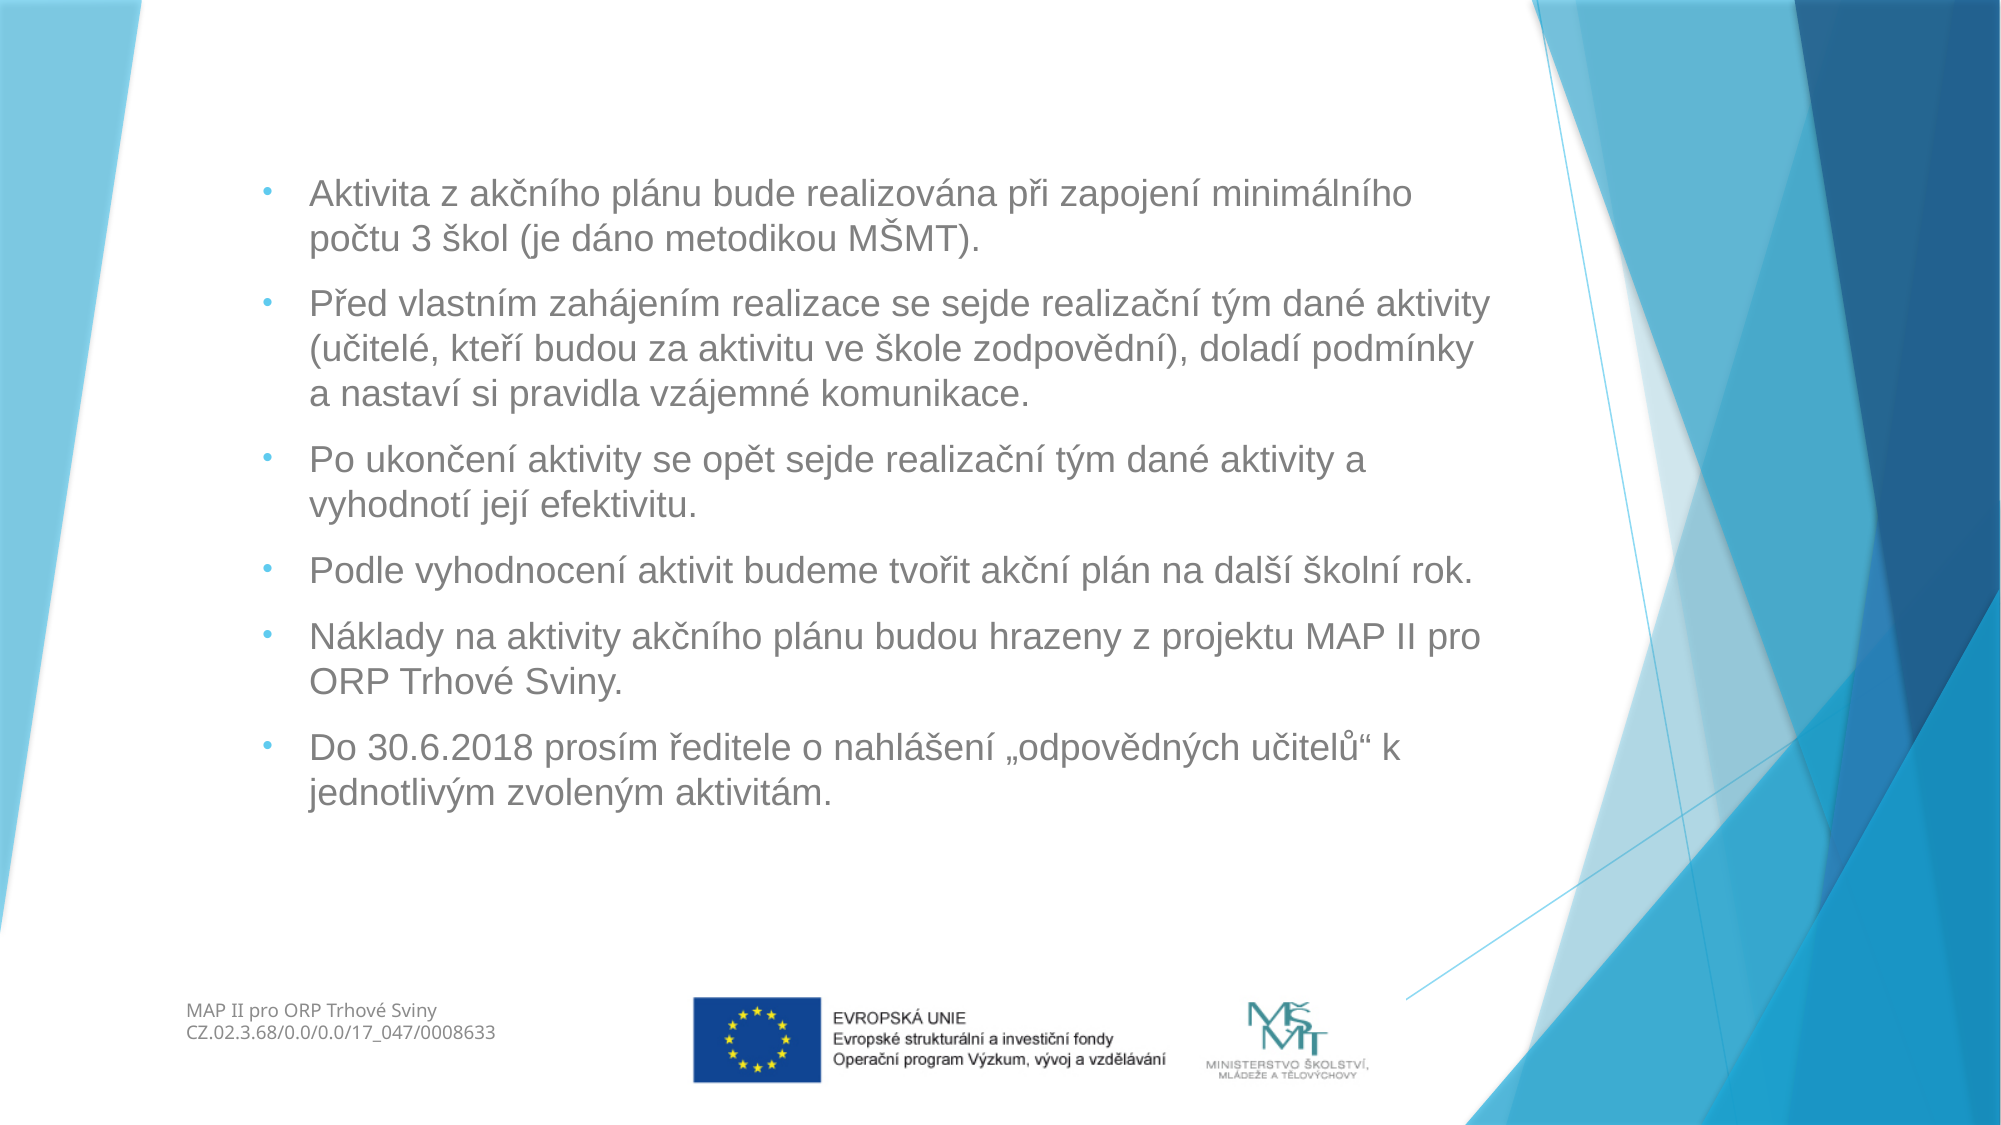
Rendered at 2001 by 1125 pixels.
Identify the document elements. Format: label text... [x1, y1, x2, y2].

footer MAP II pro ORP Trhové Sviny CZ.02.3.68/0.0/0.0/17_047/0008633 [111, 991, 643, 1051]
picture [648, 955, 1406, 1125]
subtitle Aktivita z akčního plánu bude realizována při zapojení minimálního počtu 3 škol (je dáno metodikou MŠMT). Před vlastním zahájením realizace se sejde realizační tým dané aktivity (učitelé, kteří budou za aktivitu ve škole zodpovědní), doladí podmínky a nastaví si pravidla vzájemné komunikace. Po ukončení aktivity se opět sejde realizační tým dané aktivity a vyhodnotí její efektivitu. Podle vyhodnocení aktivit budeme tvořit akční plán na další školní rok. Náklady na aktivity akčního plánu budou hrazeny z projektu MAP II pro ORP Trhové Sviny. Do 30.6.2018 prosím ředitele o nahlášení „odpovědných učitelů“ k jednotlivým zvoleným aktivitám. [247, 160, 1522, 845]
